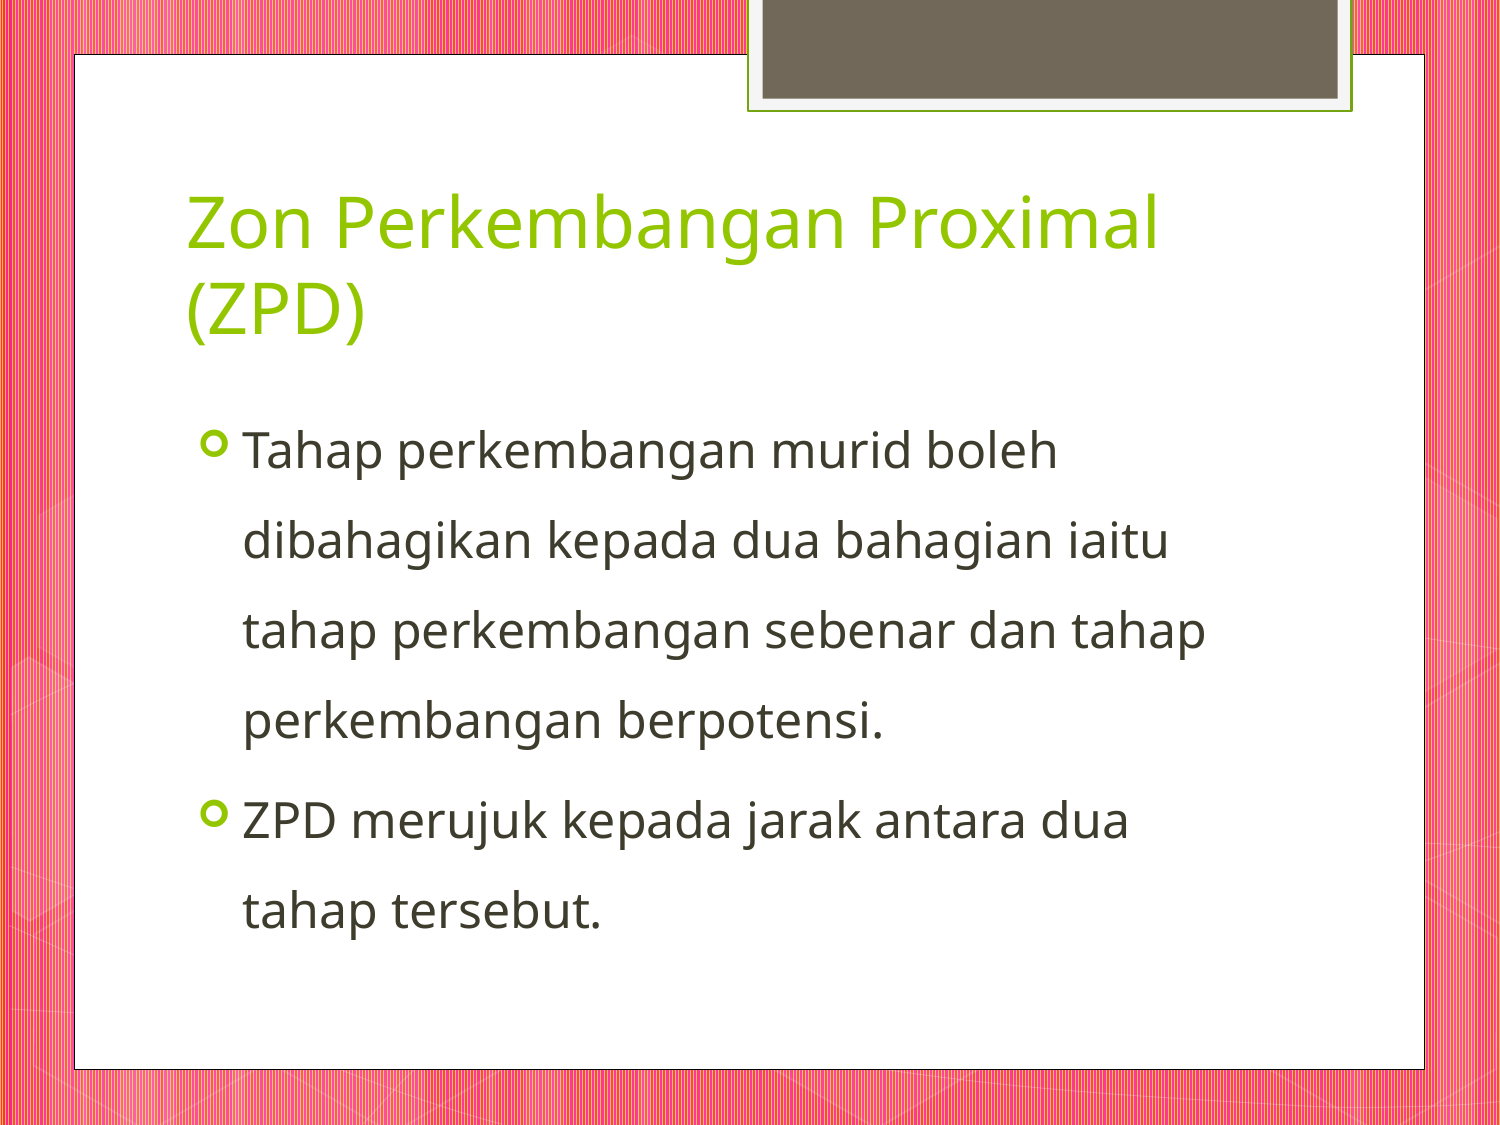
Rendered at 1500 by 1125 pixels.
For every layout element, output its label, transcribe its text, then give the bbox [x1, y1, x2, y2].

title Zon Perkembangan Proximal (ZPD) [171, 168, 1324, 357]
list Tahap perkembangan murid boleh dibahagikan kepada dua bahagian iaitu tahap perkembangan sebenar dan tahap perkembangan berpotensi. ZPD merujuk kepada jarak antara dua tahap tersebut. [171, 381, 1283, 957]
